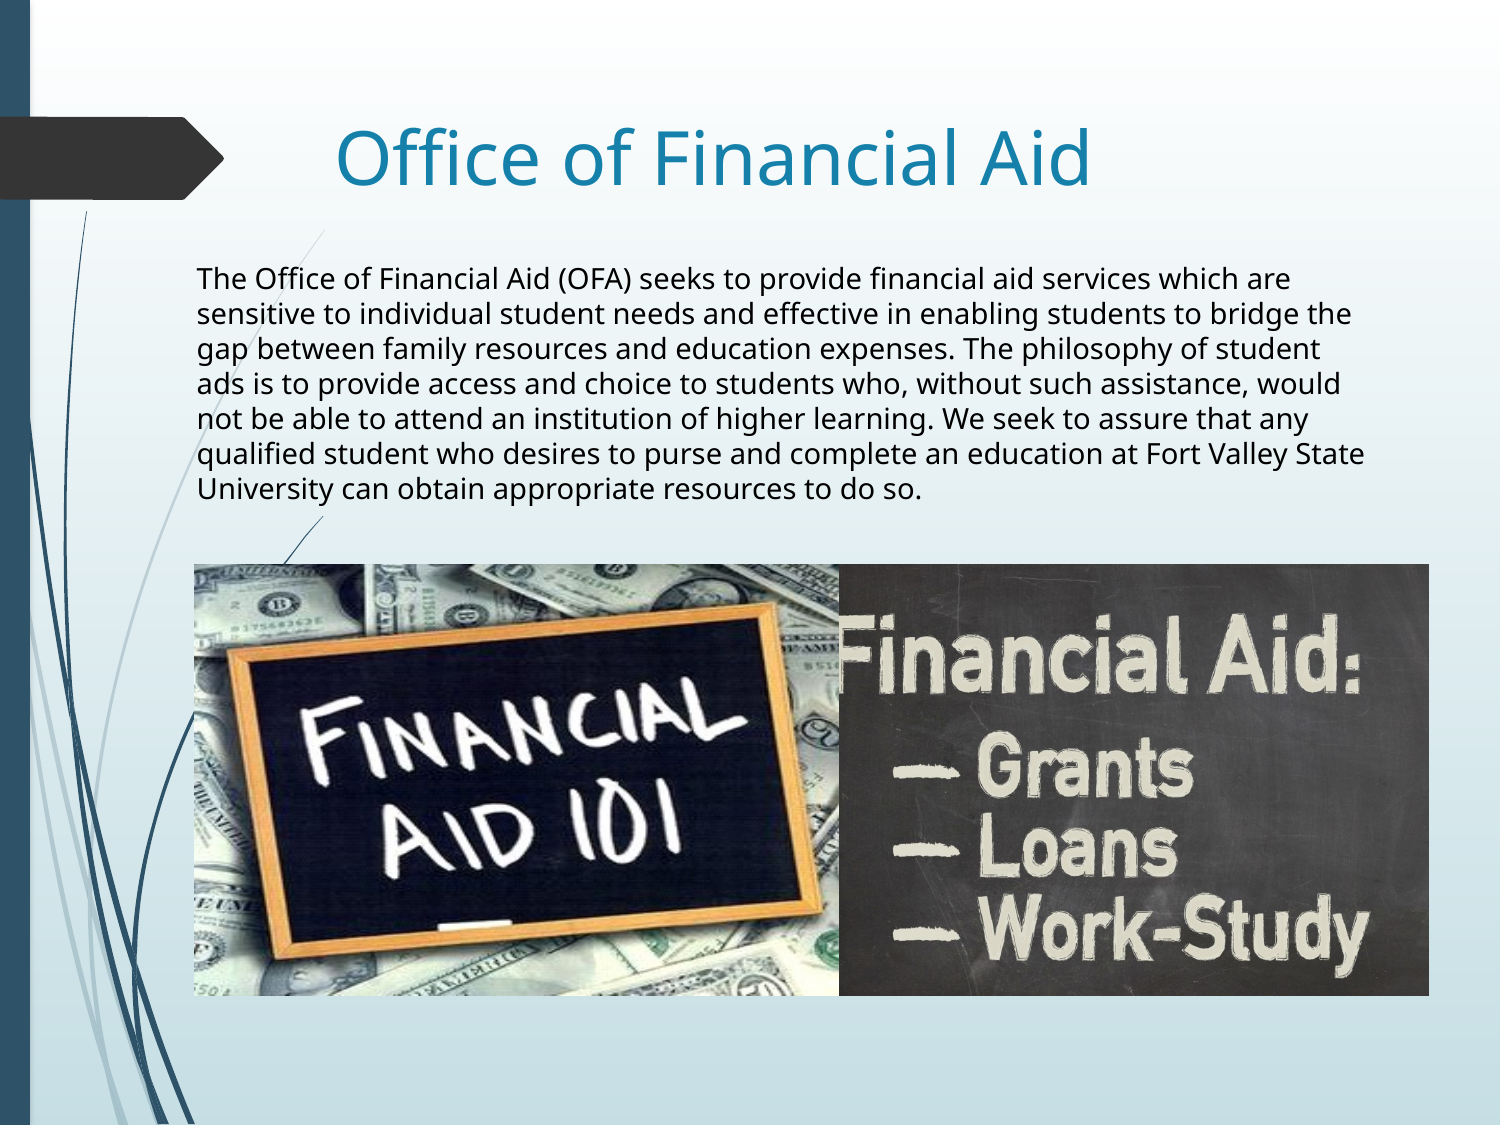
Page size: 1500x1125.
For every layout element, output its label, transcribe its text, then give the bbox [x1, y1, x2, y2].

text_box The Office of Financial Aid (OFA) seeks to provide financial aid services which are sensitive to individual student needs and effective in enabling students to bridge the gap between family resources and education expenses. The philosophy of student ads is to provide access and choice to students who, without such assistance, would not be able to attend an institution of higher learning. We seek to assure that any qualified student who desires to purse and complete an education at Fort Valley State University can obtain appropriate resources to do so. [181, 253, 1392, 513]
picture [193, 564, 1429, 997]
title Office of Financial Aid [319, 102, 1400, 313]
